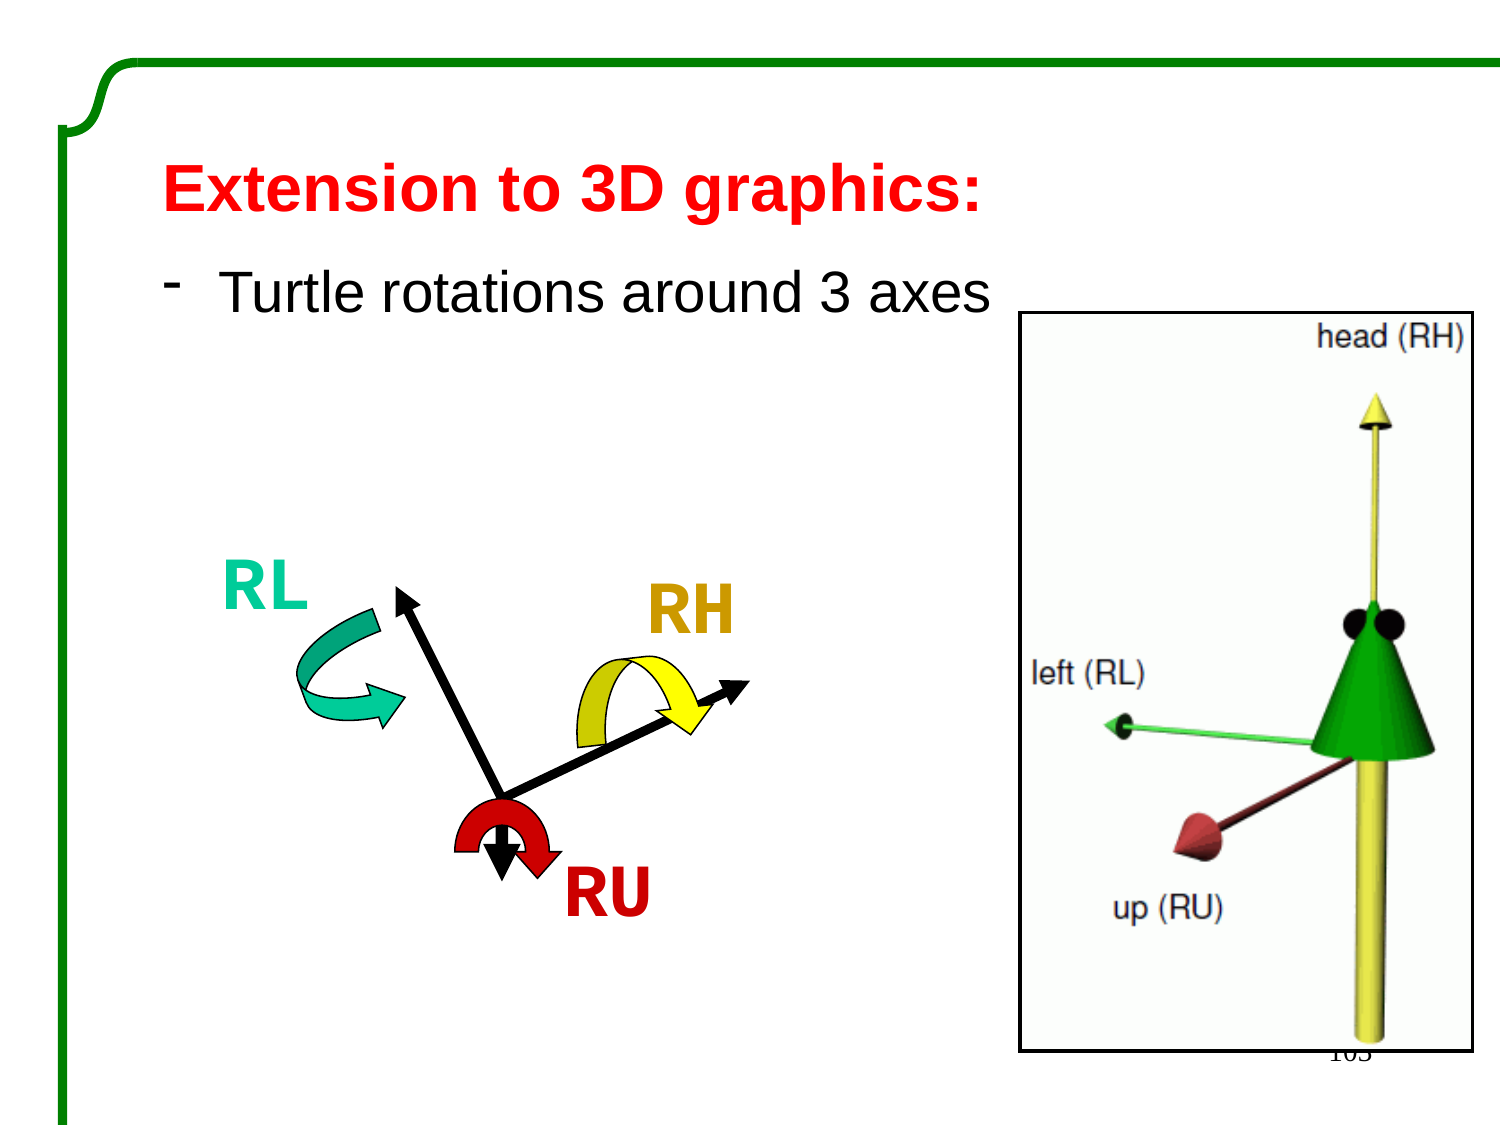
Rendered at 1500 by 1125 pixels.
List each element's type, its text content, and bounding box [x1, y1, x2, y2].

text_box [454, 798, 549, 879]
text_box Extension to 3D graphics: Turtle rotations around 3 axes [147, 137, 1436, 332]
text_box [495, 826, 509, 882]
text_box RU [549, 834, 680, 939]
slide_number 103 [1074, 1053, 1388, 1100]
text_box RL [206, 527, 337, 632]
picture [1021, 314, 1471, 1050]
text_box [395, 586, 502, 798]
text_box [576, 656, 713, 748]
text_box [64, 60, 136, 136]
text_box [296, 608, 406, 729]
text_box RH [631, 550, 762, 656]
text_box [699, 680, 751, 705]
